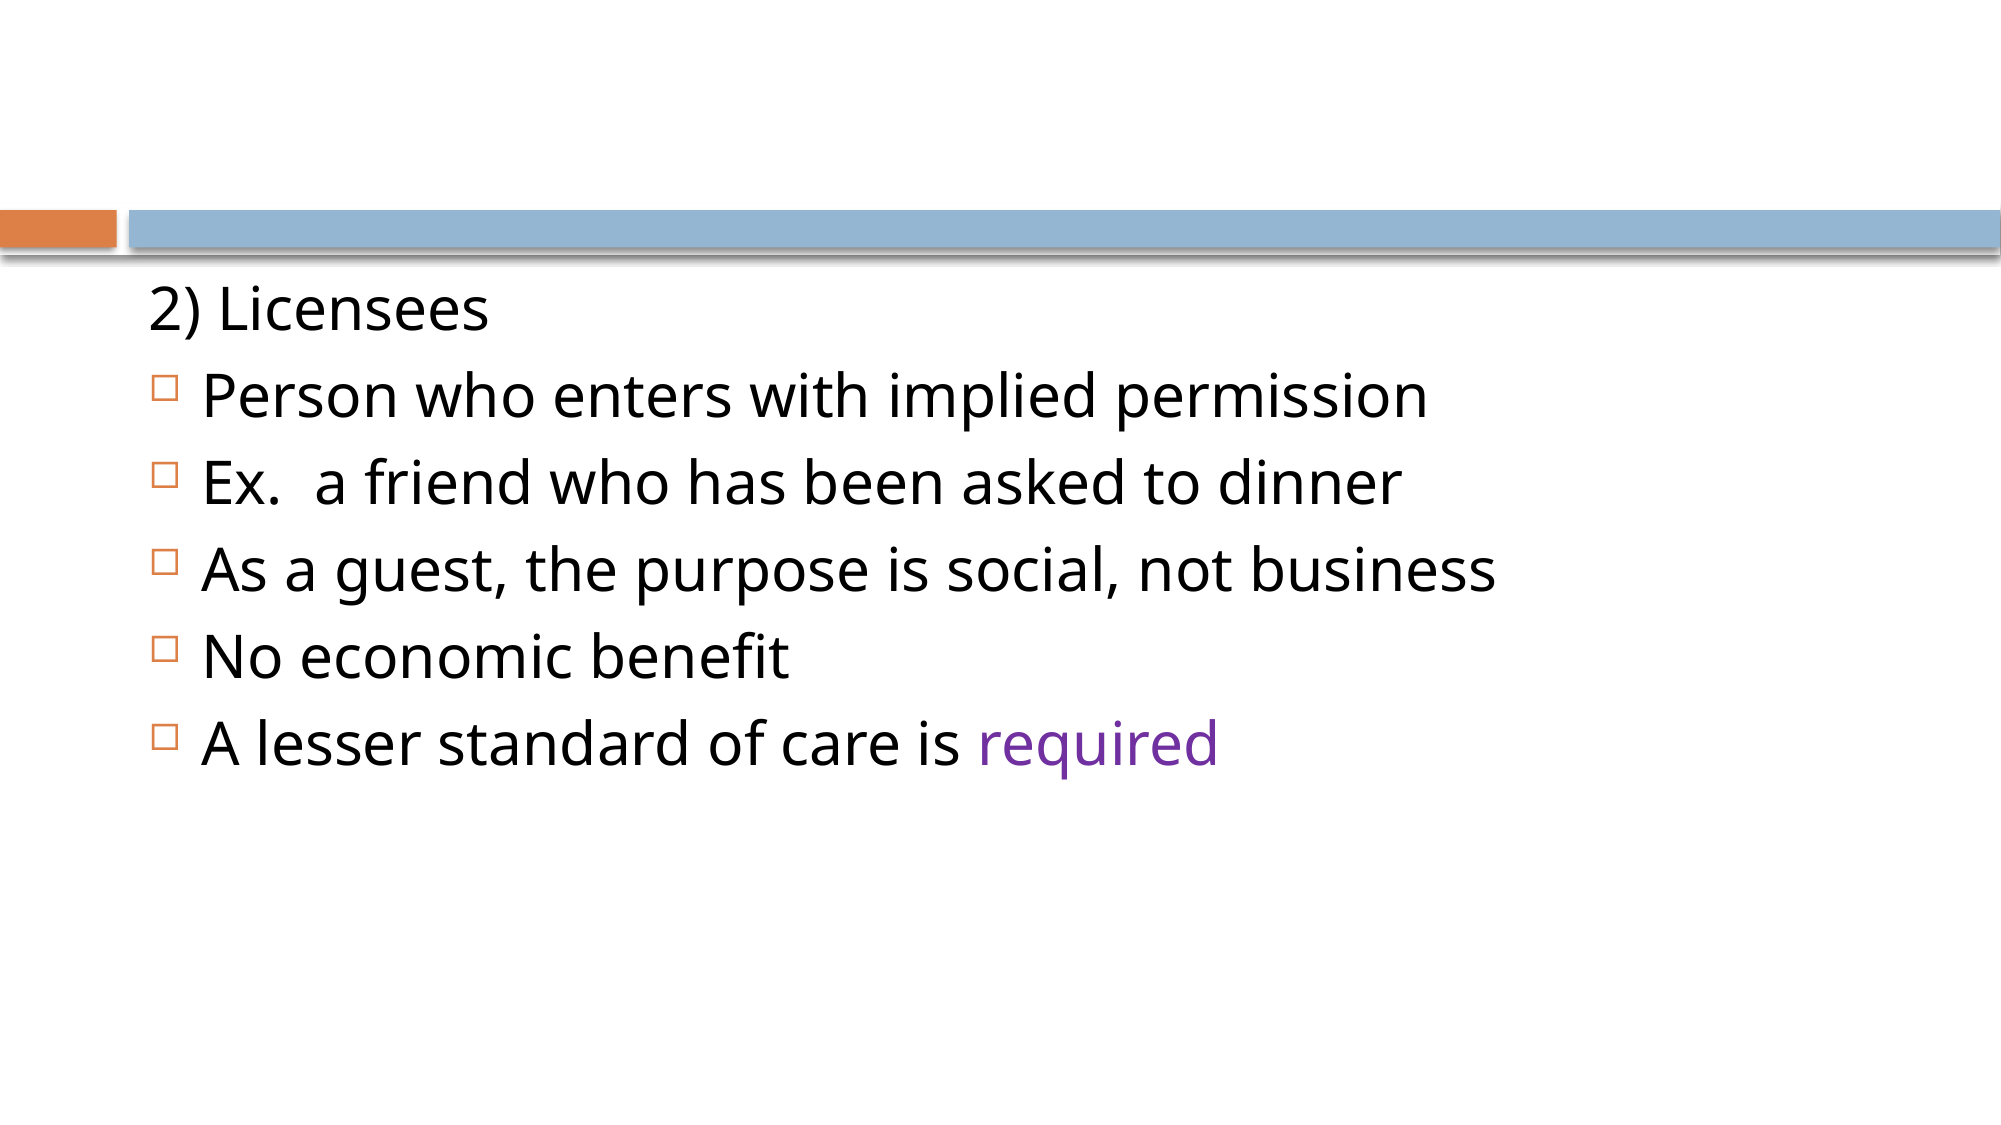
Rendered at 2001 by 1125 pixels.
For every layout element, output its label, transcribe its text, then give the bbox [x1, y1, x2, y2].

list 2) Licensees Person who enters with implied permission Ex. a friend who has been asked to dinner As a guest, the purpose is social, not business No economic benefit A lesser standard of care is required [133, 262, 1918, 1000]
